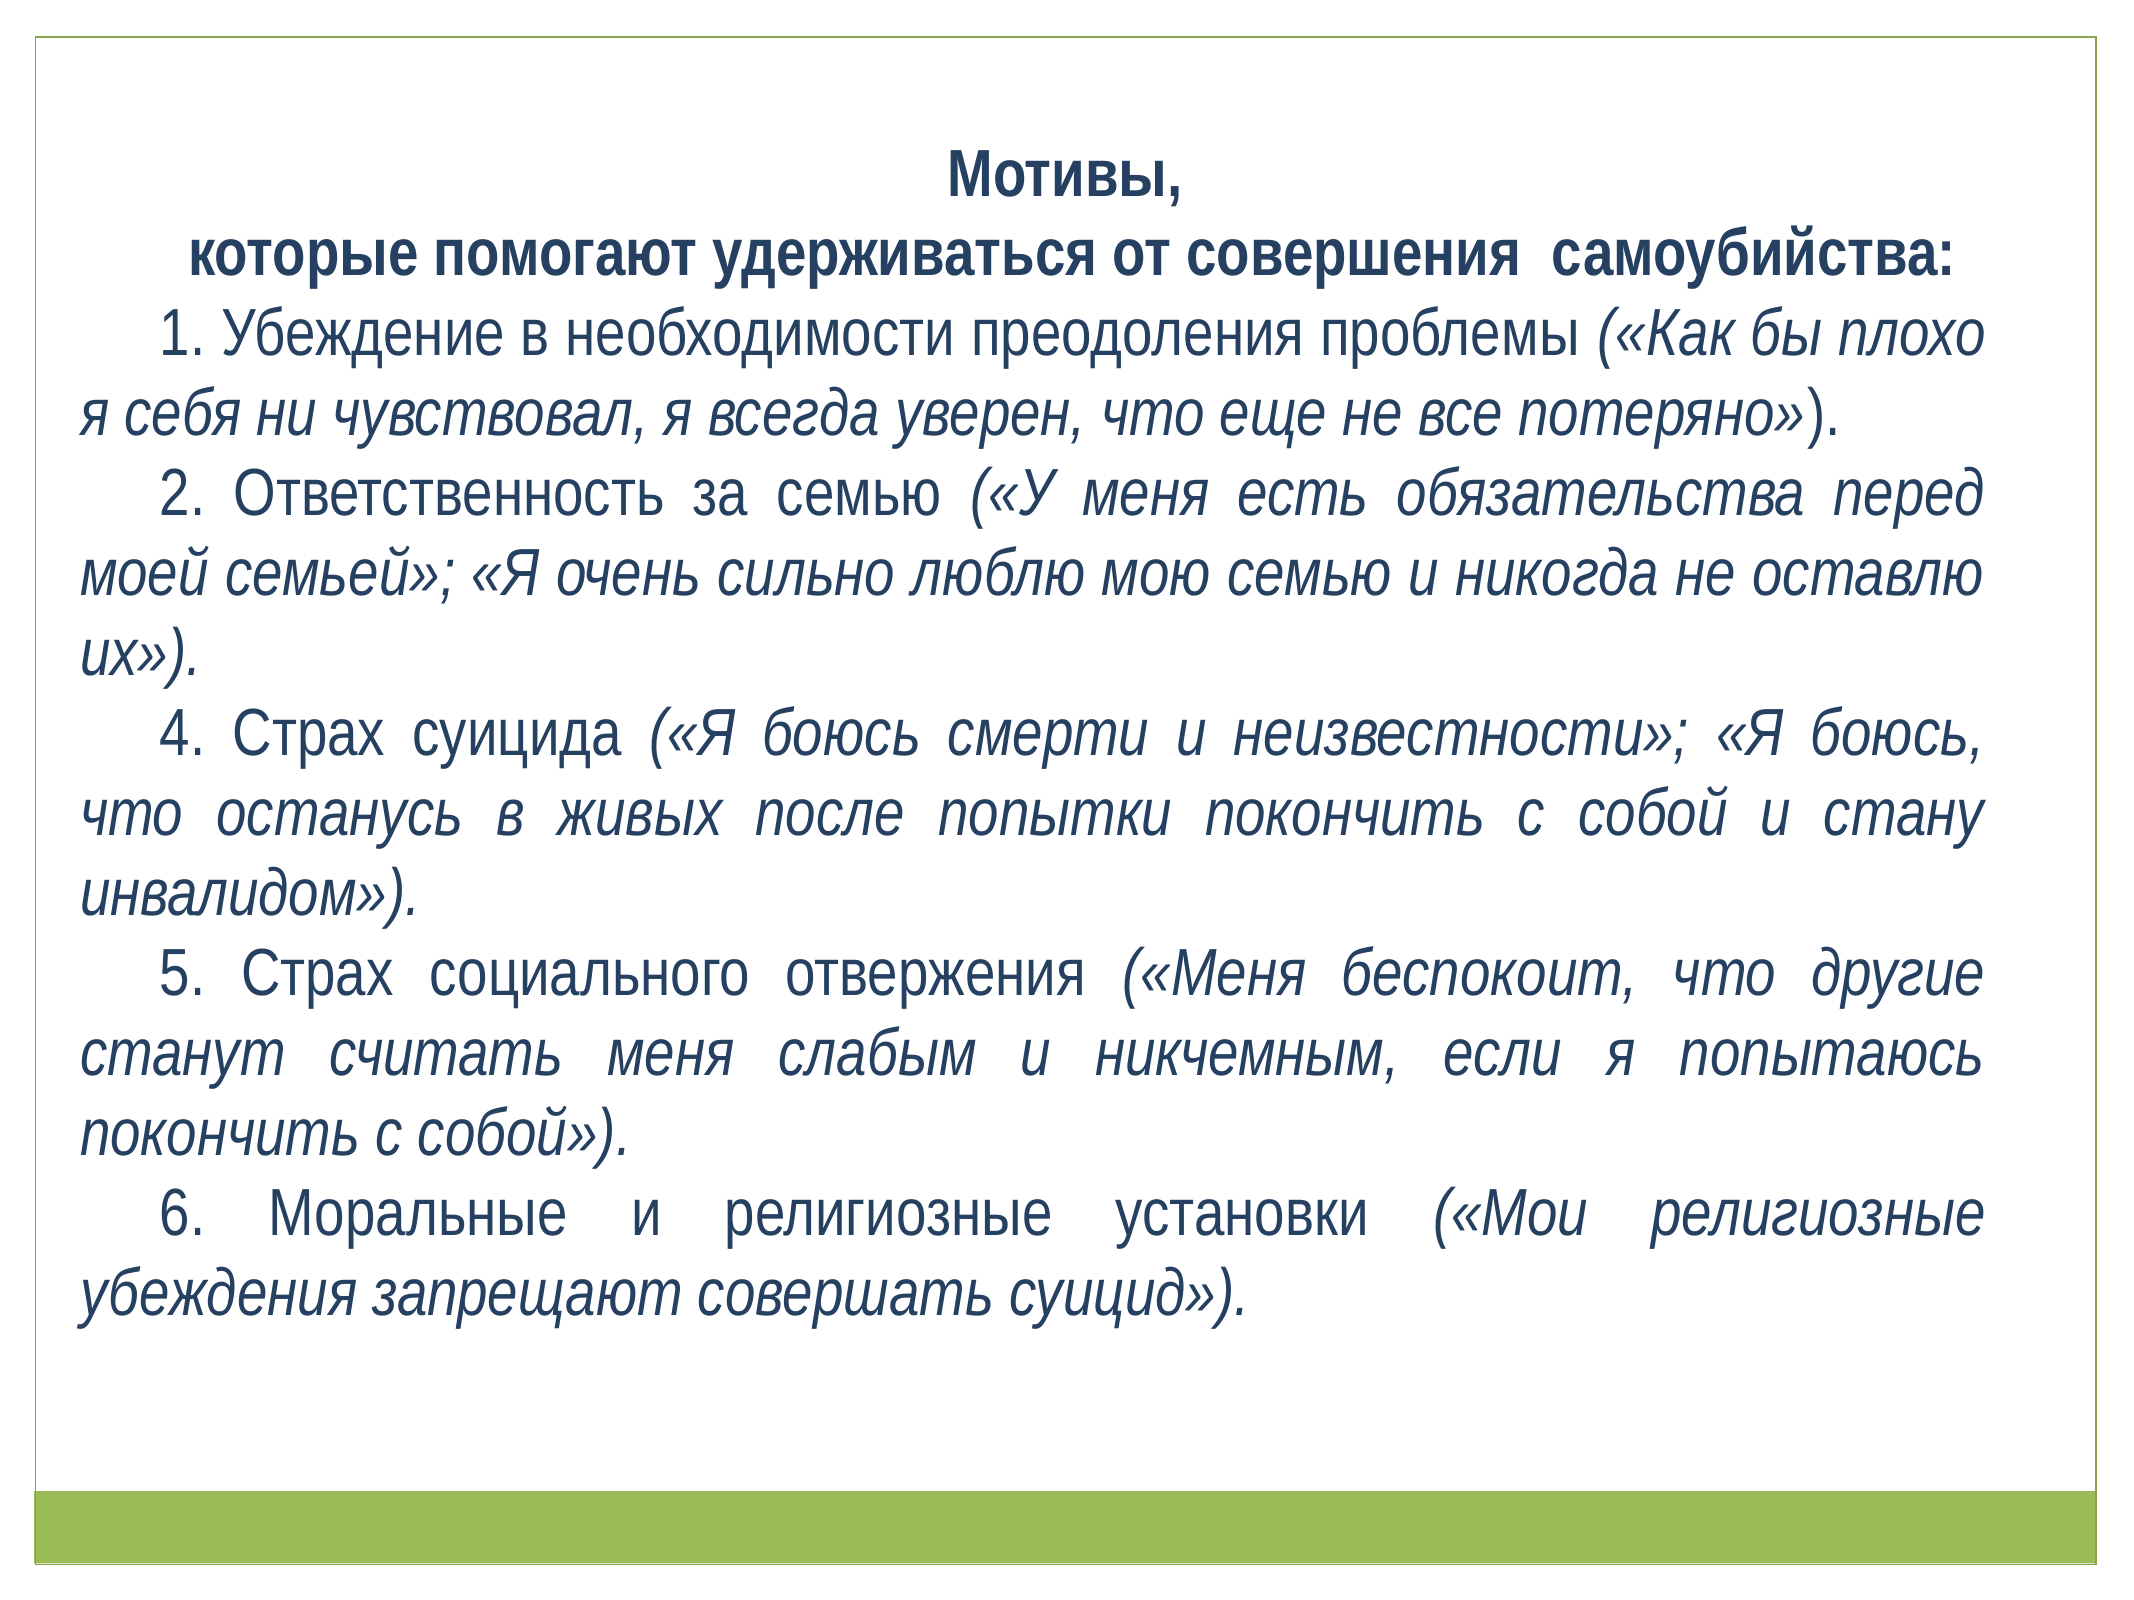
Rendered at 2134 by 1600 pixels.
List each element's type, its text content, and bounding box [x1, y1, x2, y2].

text_box Мотивы, которые помогают удерживаться от совершения самоубийства: 1. Убеждение в необходимости преодоления проблемы («Как бы плохо я себя ни чувствовал, я всегда уверен, что еще не все потеряно»). 2. Ответственность за семью («У меня есть обязательства перед моей семьей»; «Я очень сильно люблю мою семью и никогда не оставлю их»). 4. Страх суицида («Я боюсь смерти и неизвестности»; «Я боюсь, что останусь в живых после попытки покончить с собой и стану инвалидом»). 5. Страх социального отвержения («Меня беспокоит, что другие станут считать меня слабым и никчемным, если я попытаюсь покончить с собой»). 6. Моральные и религиозные установки («Мои религиозные убеждения запрещают совершать суицид»). [58, 118, 2008, 1340]
